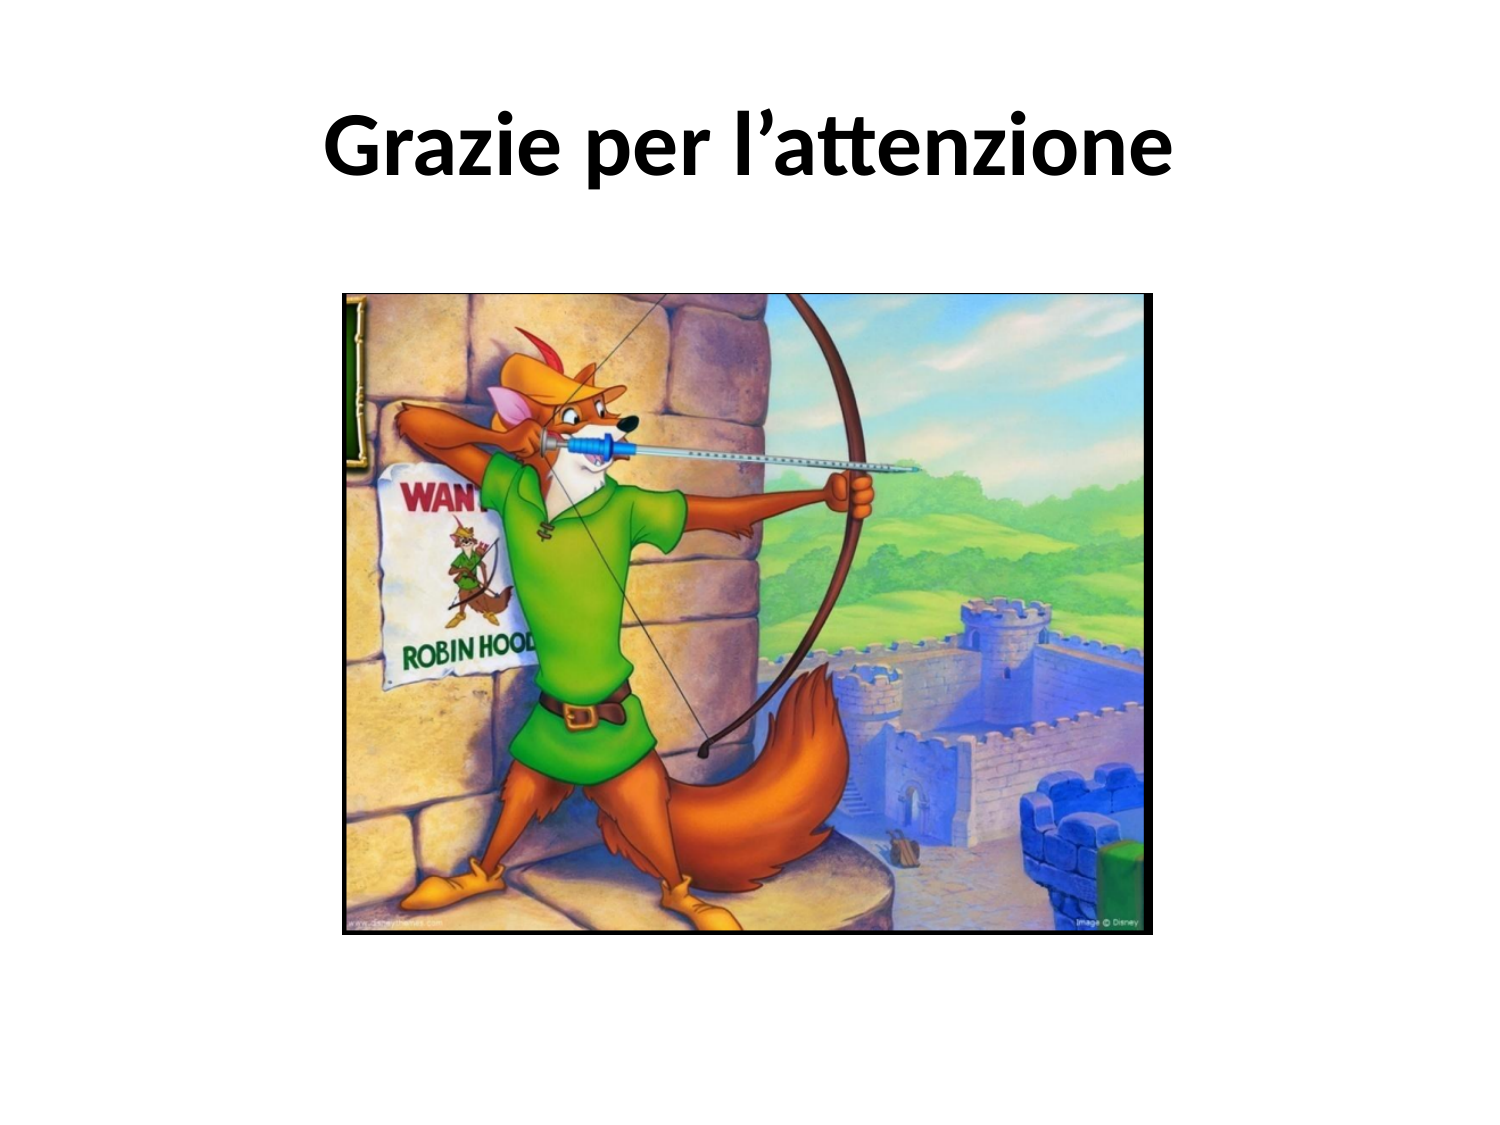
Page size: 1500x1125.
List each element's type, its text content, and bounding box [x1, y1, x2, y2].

title Grazie per l’attenzione [75, 45, 1425, 233]
picture [342, 293, 1153, 935]
